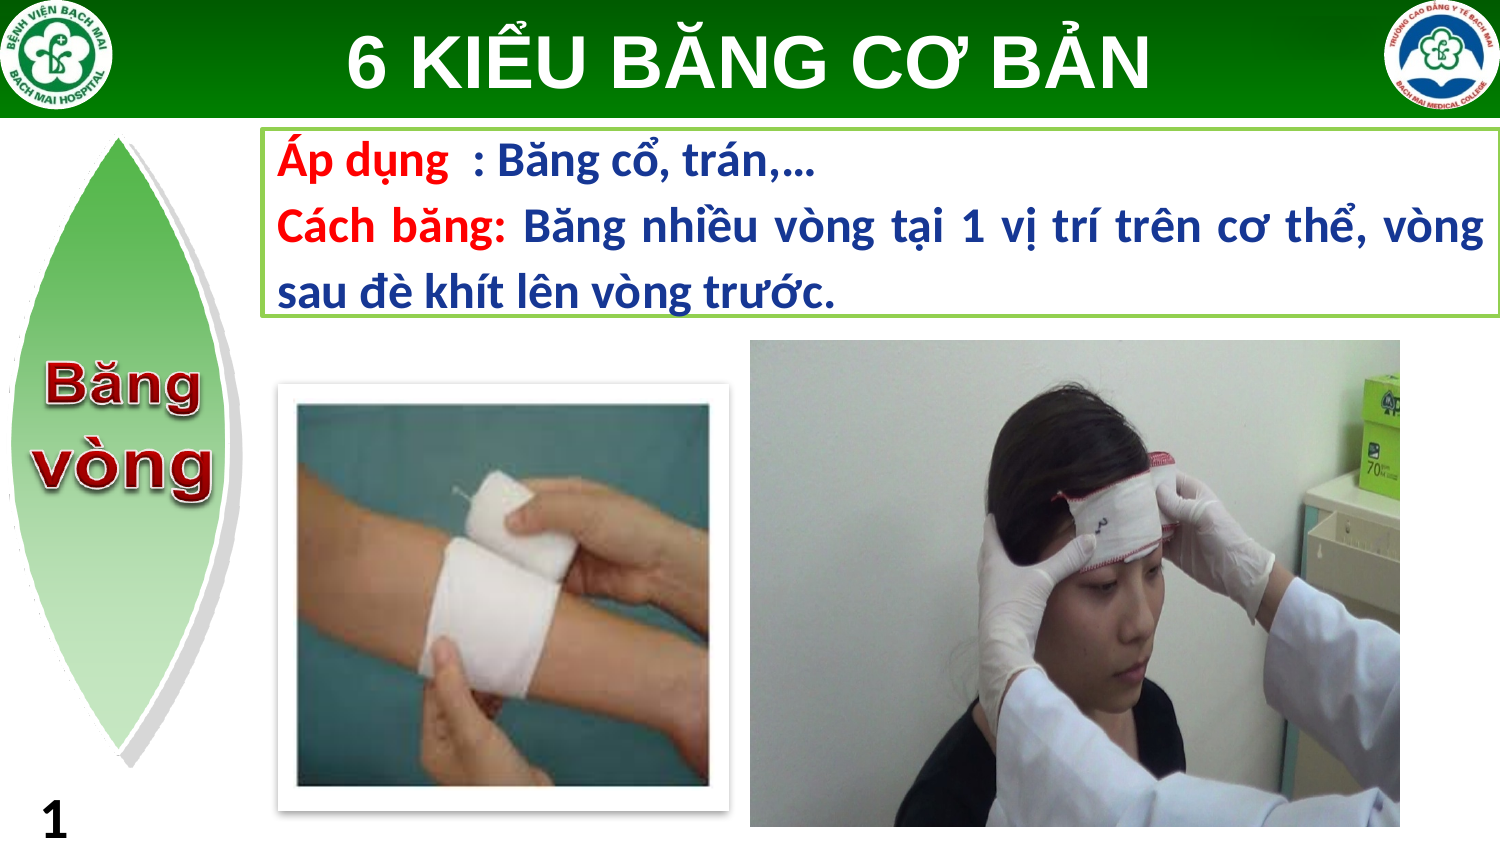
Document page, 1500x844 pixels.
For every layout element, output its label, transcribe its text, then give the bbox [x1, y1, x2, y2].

text_box 1 [24, 777, 126, 844]
picture [292, 398, 716, 798]
picture [0, 131, 270, 768]
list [749, 339, 1401, 828]
text_box 6 KIỂU BĂNG CƠ BẢN [111, 0, 1383, 118]
picture [1383, 0, 1500, 110]
picture [0, 0, 113, 110]
text_box Áp dụng : Băng cổ, trán,… Cách băng: Băng nhiều vòng tại 1 vị trí trên cơ thể, vòng sau đè khít lên vòng trước. [260, 127, 1500, 318]
